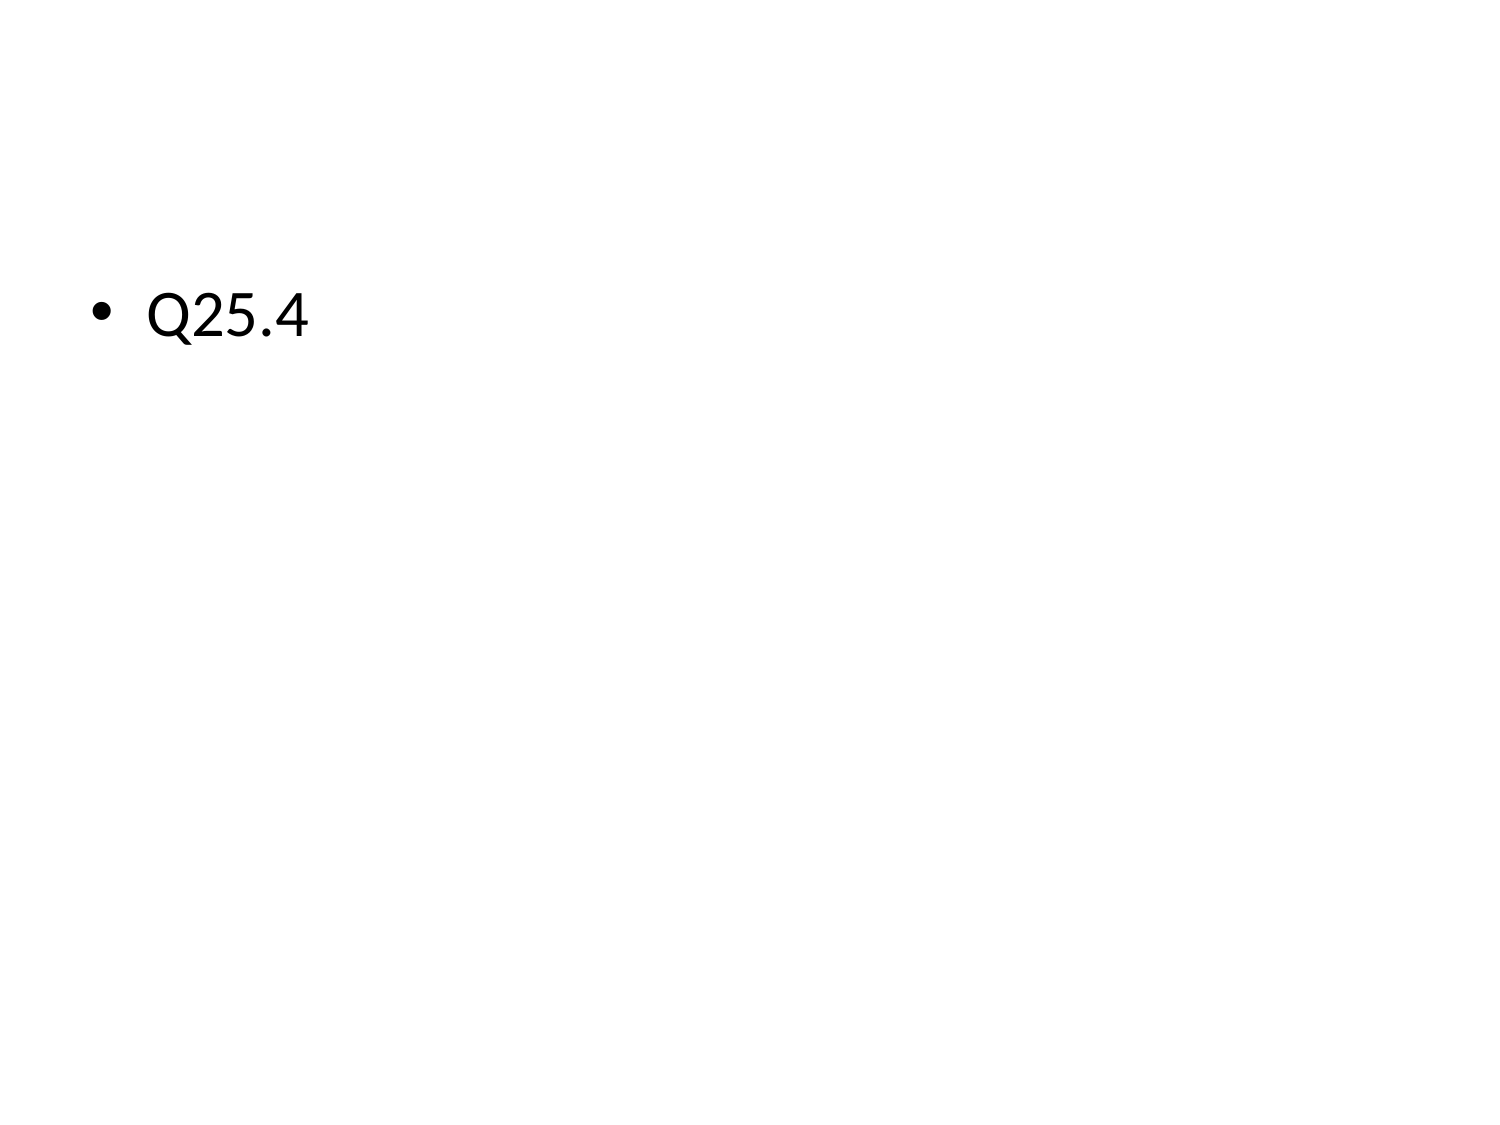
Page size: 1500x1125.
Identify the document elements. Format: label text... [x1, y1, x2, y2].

list Q25.4 [75, 262, 1425, 1005]
